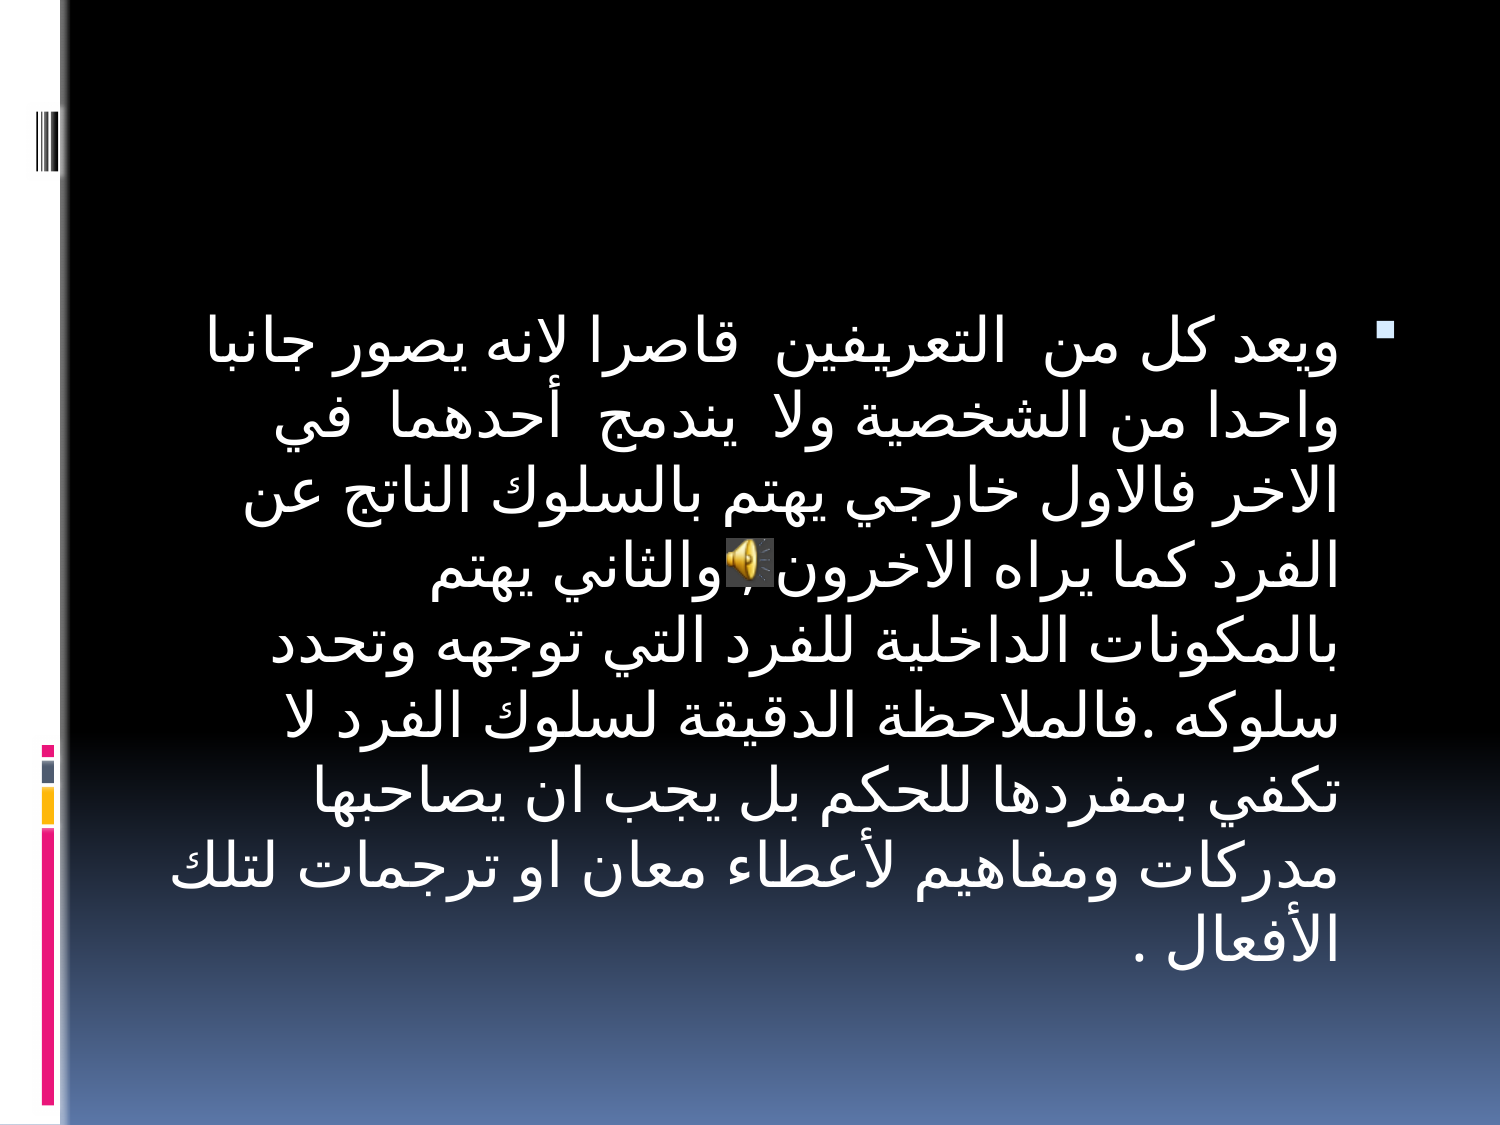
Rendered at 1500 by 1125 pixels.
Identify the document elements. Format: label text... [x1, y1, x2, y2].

picture [724, 537, 776, 588]
list ويعد كل من التعريفين قاصرا لانه يصور جانبا واحدا من الشخصية ولا يندمج أحدهما في الاخر فالاول خارجي يهتم بالسلوك الناتج عن الفرد كما يراه الاخرون , والثاني يهتم بالمكونات الداخلية للفرد التي توجهه وتحدد سلوكه .فالملاحظة الدقيقة لسلوك الفرد لا تكفي بمفردها للحكم بل يجب ان يصاحبها مدركات ومفاهيم لأعطاء معان او ترجمات لتلك الأفعال . [150, 292, 1425, 1043]
